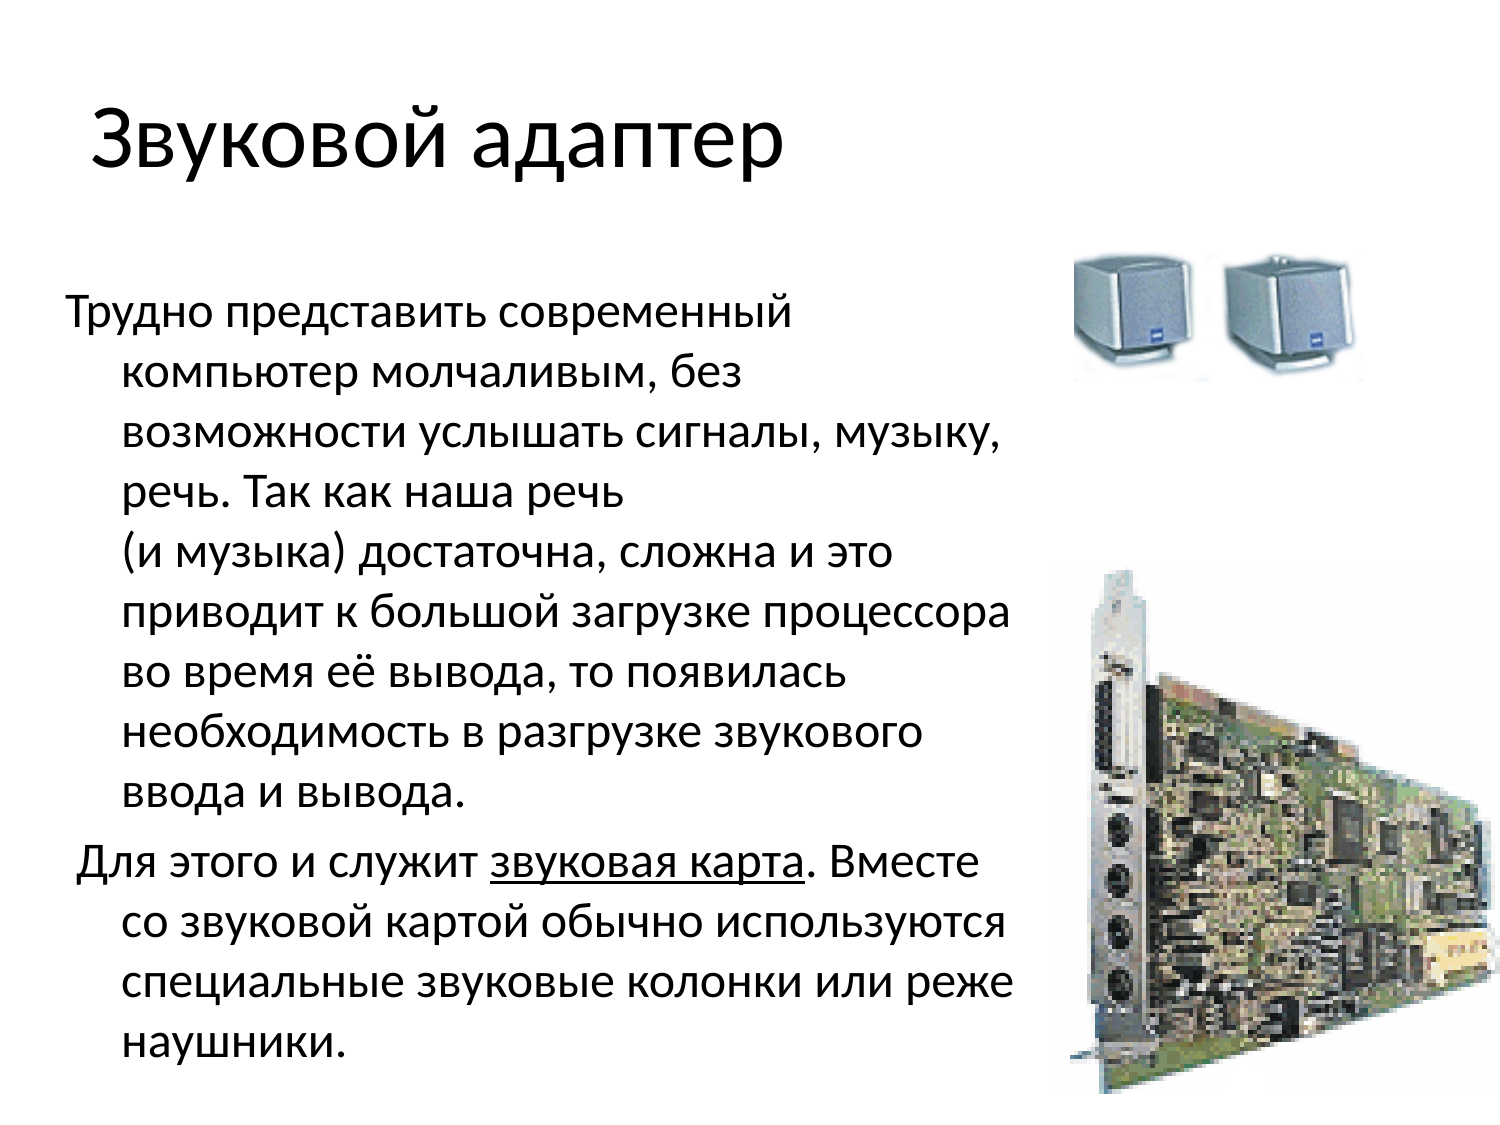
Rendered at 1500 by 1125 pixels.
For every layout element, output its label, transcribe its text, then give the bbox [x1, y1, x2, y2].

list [1074, 249, 1363, 384]
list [1053, 562, 1500, 1095]
list Трудно представить современный компьютер молчаливым, без возможности услышать сигналы, музыку, речь. Так как наша речь (и музыка) достаточна, сложна и это приводит к большой загрузке процессора во время её вывода, то появилась необходимость в разгрузке звукового ввода и вывода. Для этого и служит звуковая карта. Вместе со звуковой картой обычно используются специальные звуковые колонки или реже наушники. [49, 199, 1038, 1101]
title Звуковой адаптер [74, 37, 1426, 226]
